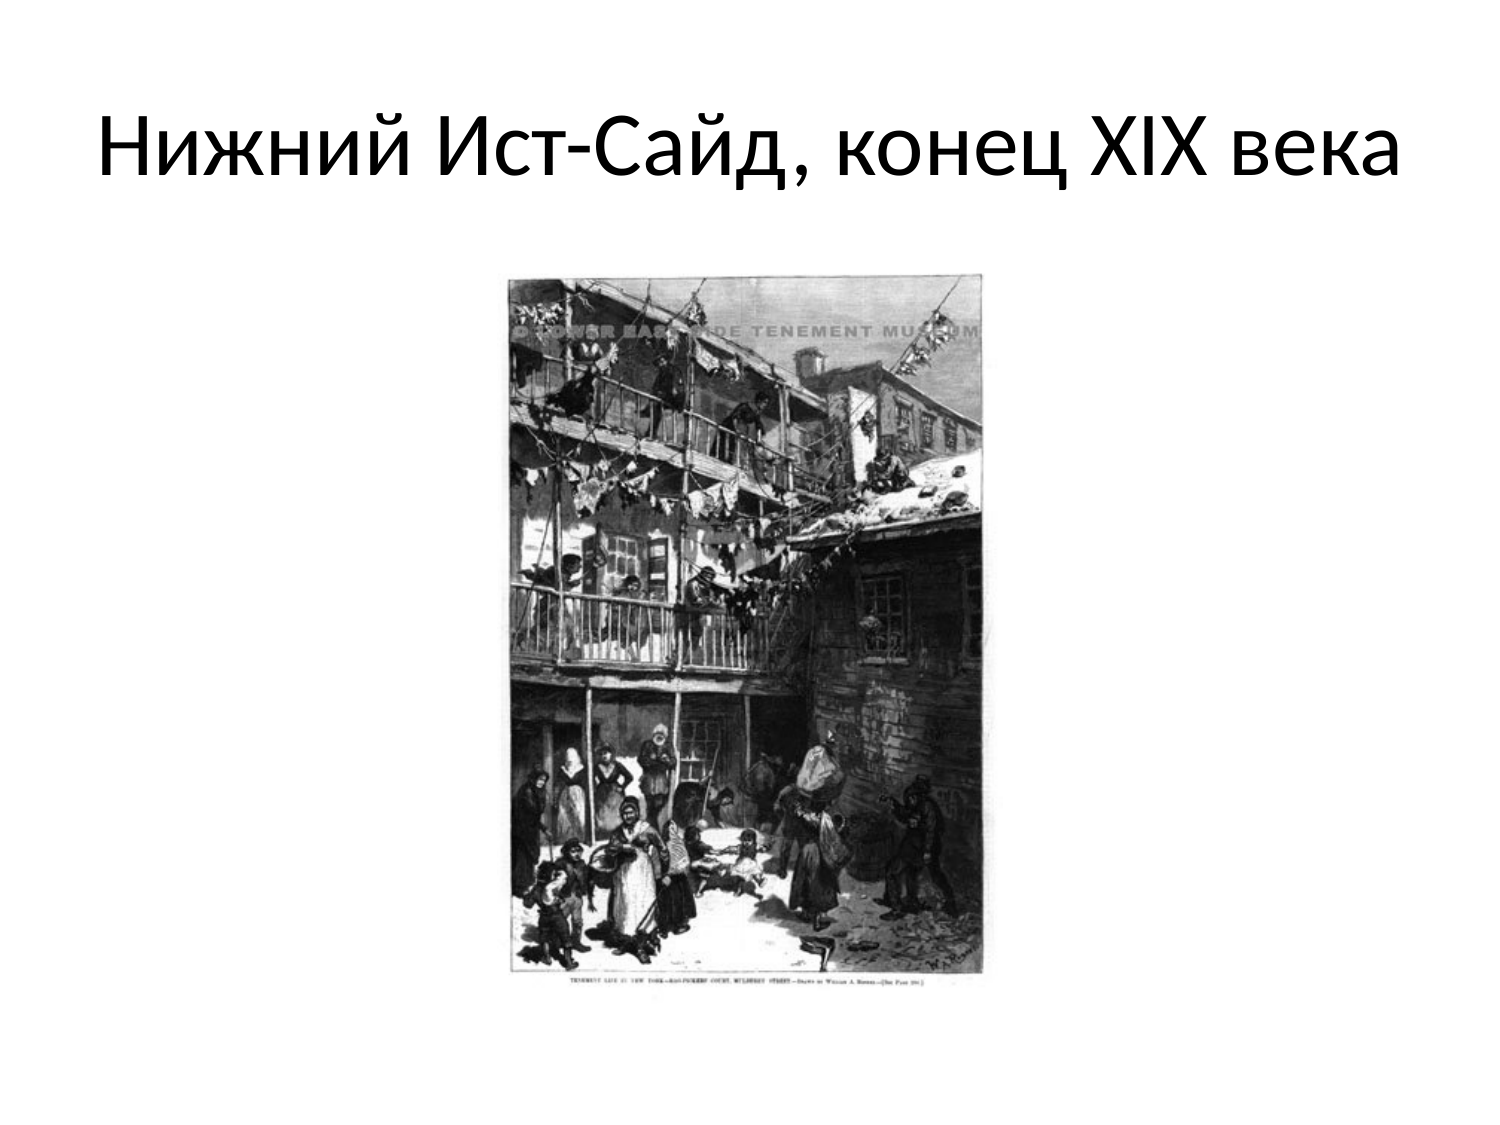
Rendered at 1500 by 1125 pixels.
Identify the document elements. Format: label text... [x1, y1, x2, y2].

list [74, 262, 1426, 1006]
title Нижний Ист-Сайд, конец XIX века [75, 45, 1425, 233]
